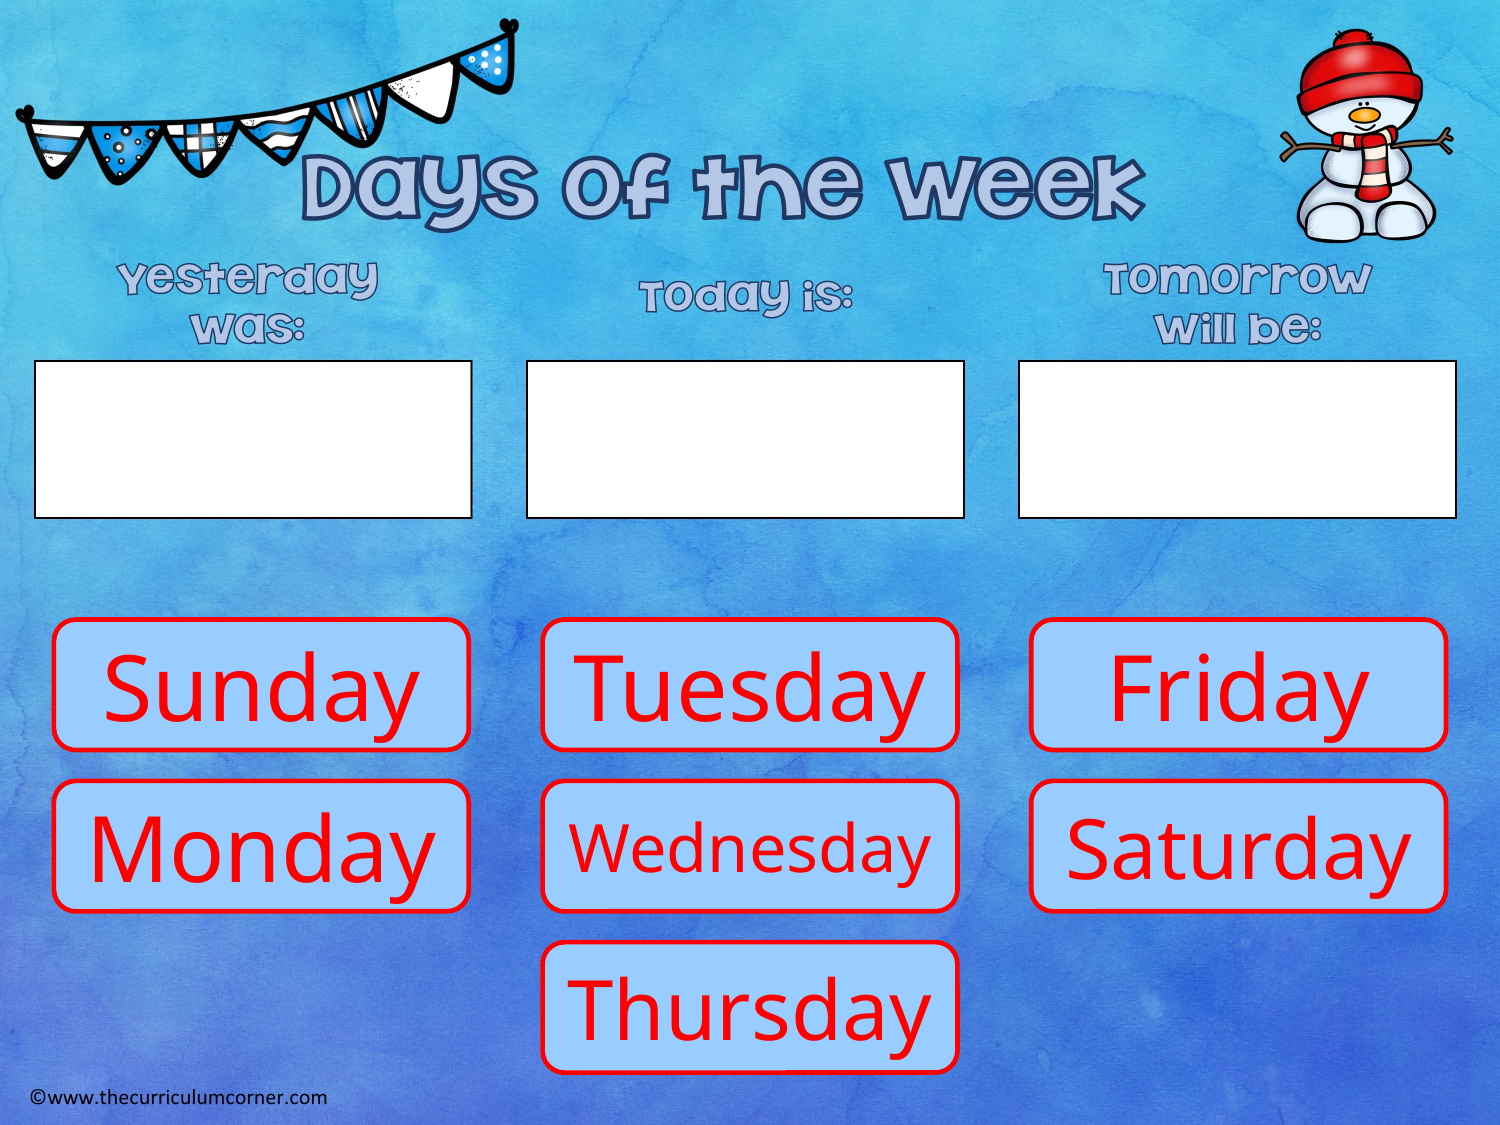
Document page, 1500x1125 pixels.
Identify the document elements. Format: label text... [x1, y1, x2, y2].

text_box Sunday [52, 618, 470, 752]
text_box Wednesday [541, 779, 959, 913]
text_box Monday [52, 779, 470, 913]
text_box Friday [1030, 618, 1448, 752]
text_box Tuesday [541, 618, 959, 752]
text_box Thursday [541, 941, 959, 1074]
text_box Saturday [1030, 779, 1448, 913]
picture [0, 0, 1500, 1125]
